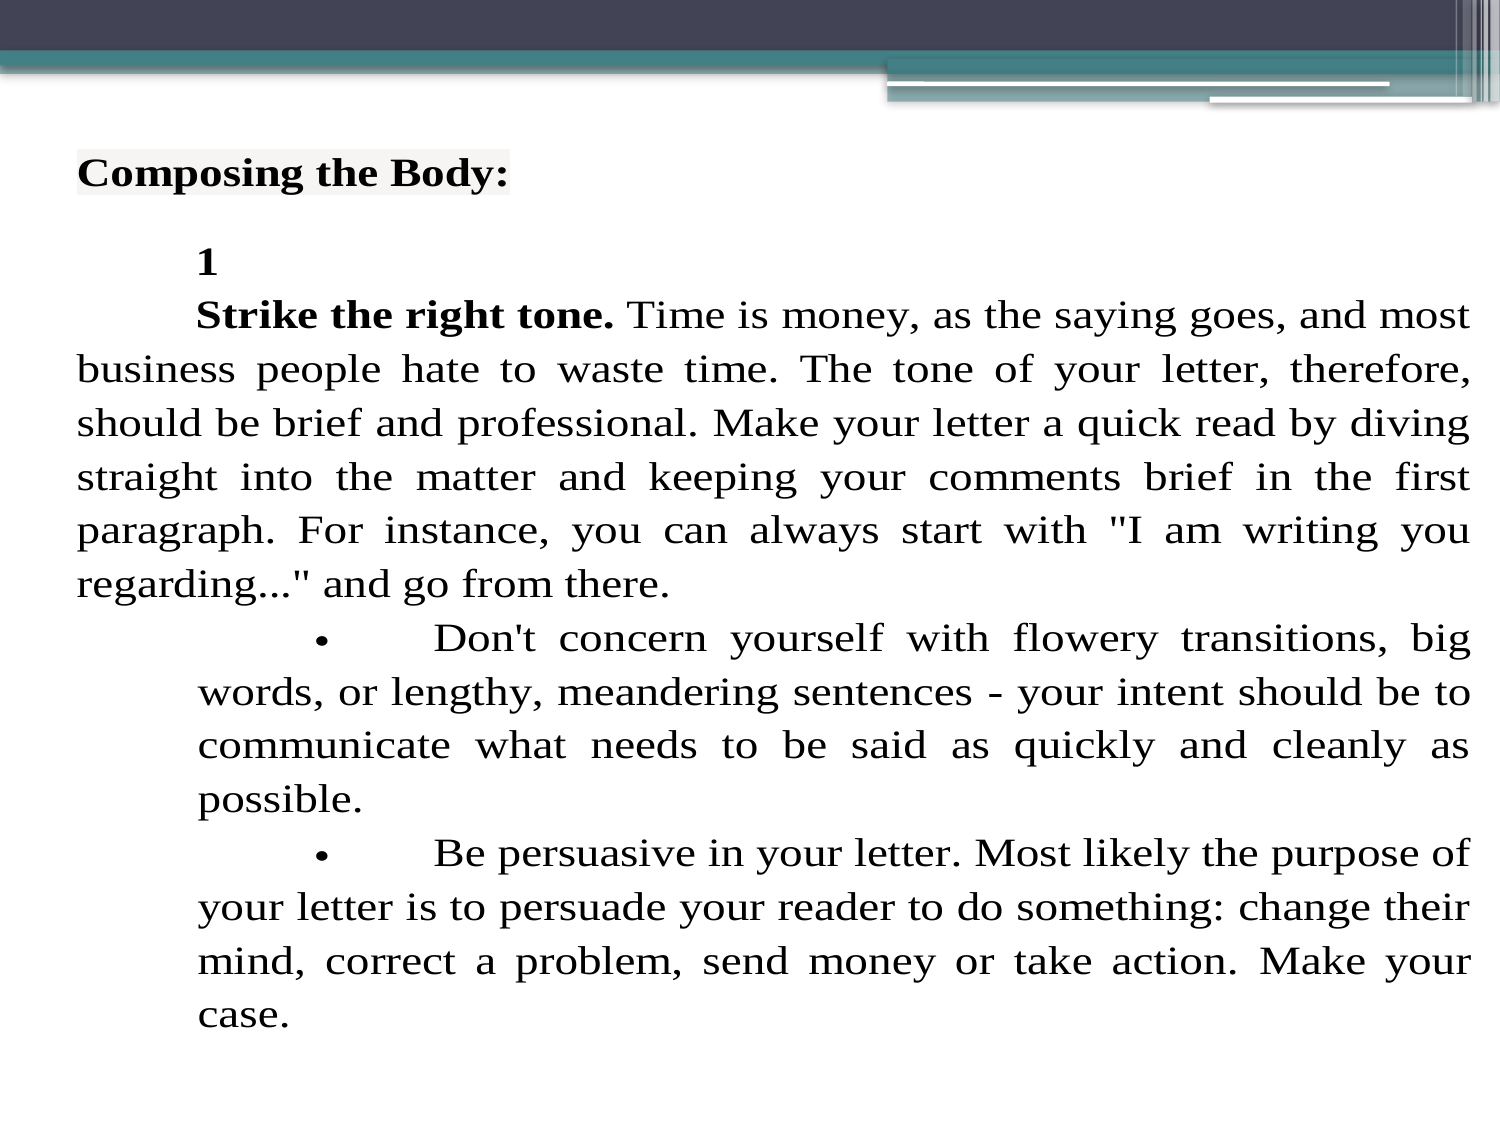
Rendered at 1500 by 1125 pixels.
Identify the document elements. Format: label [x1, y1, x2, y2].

list [76, 148, 1471, 1090]
